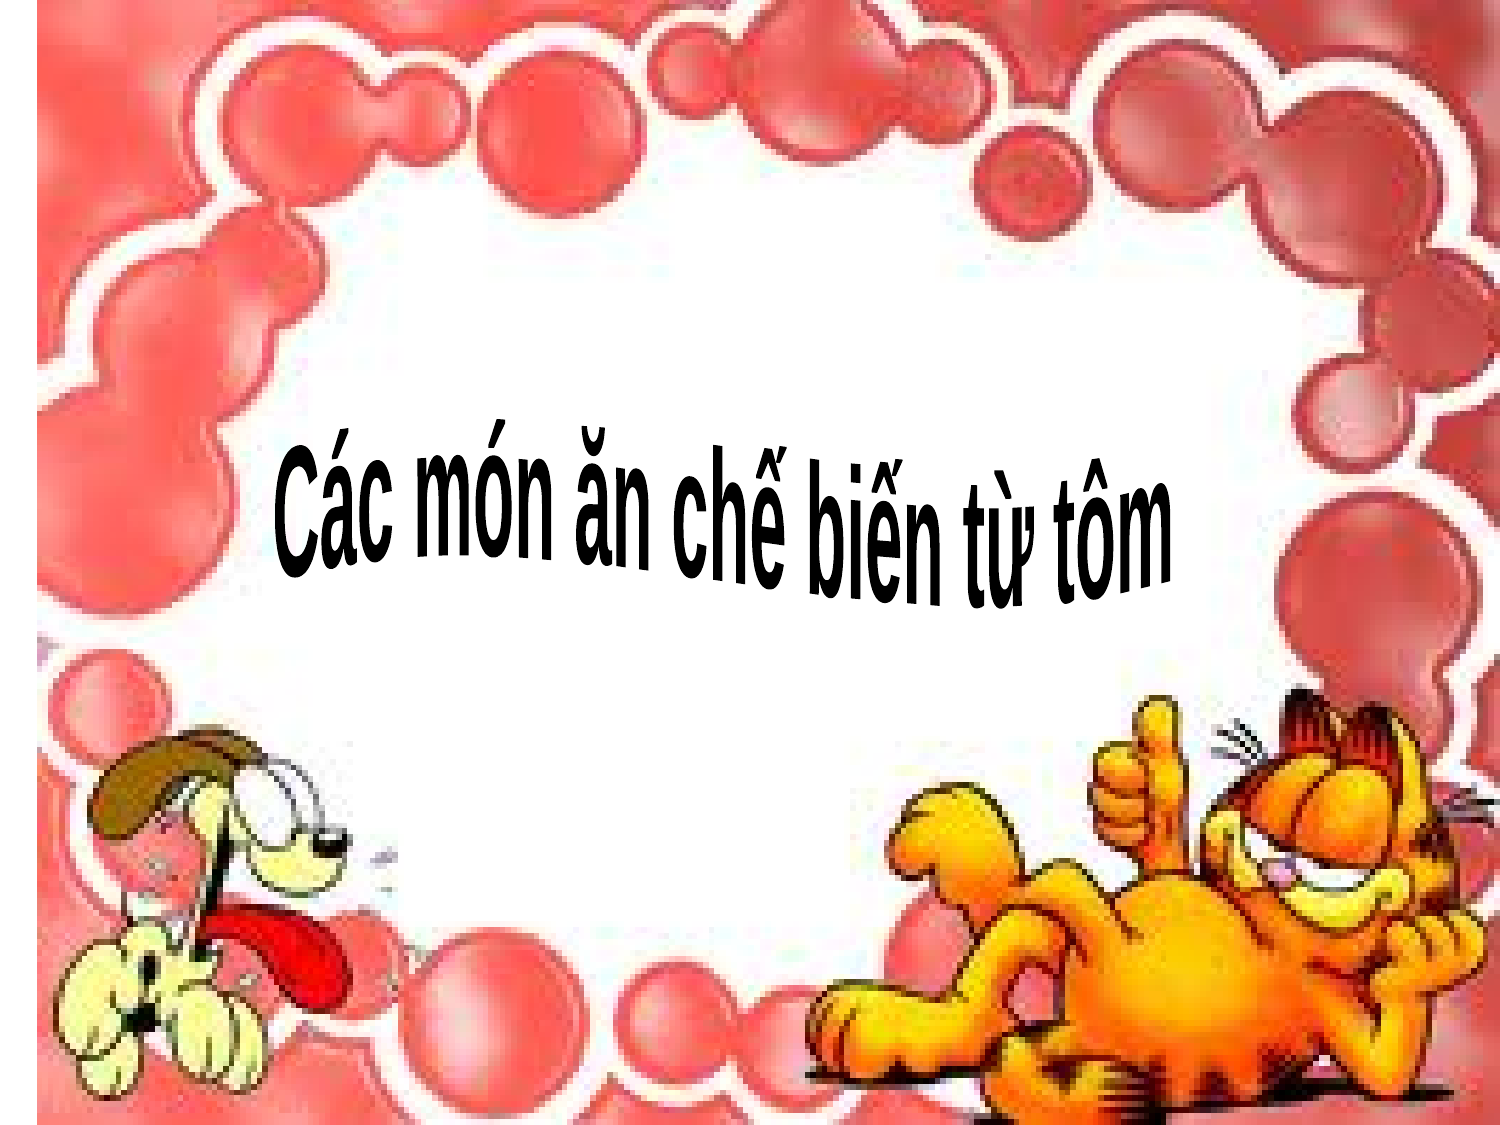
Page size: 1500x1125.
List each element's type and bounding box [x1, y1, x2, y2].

list [37, 0, 1500, 1125]
